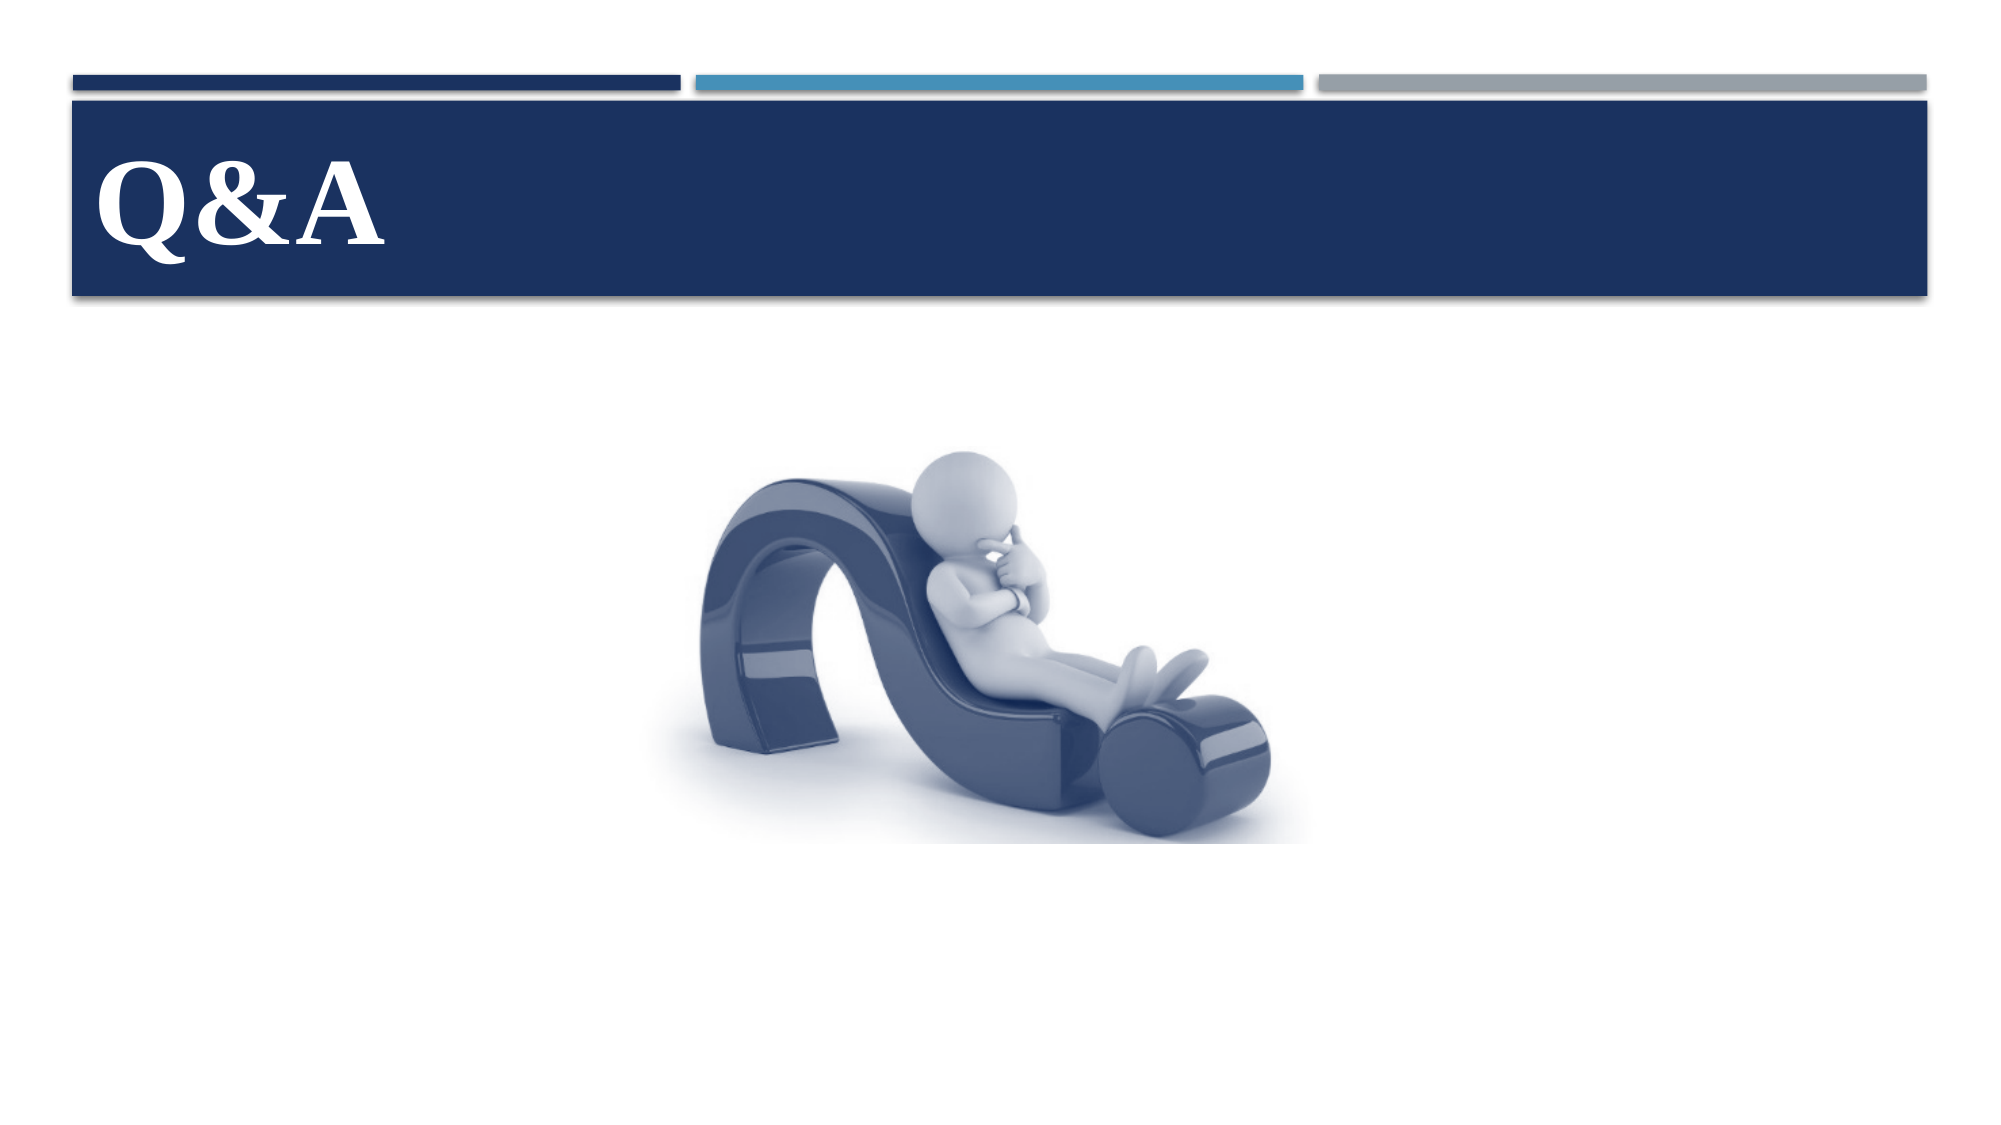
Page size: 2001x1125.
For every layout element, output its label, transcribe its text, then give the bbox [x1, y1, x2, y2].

picture [403, 445, 1597, 844]
title Q&A [79, 99, 1708, 290]
